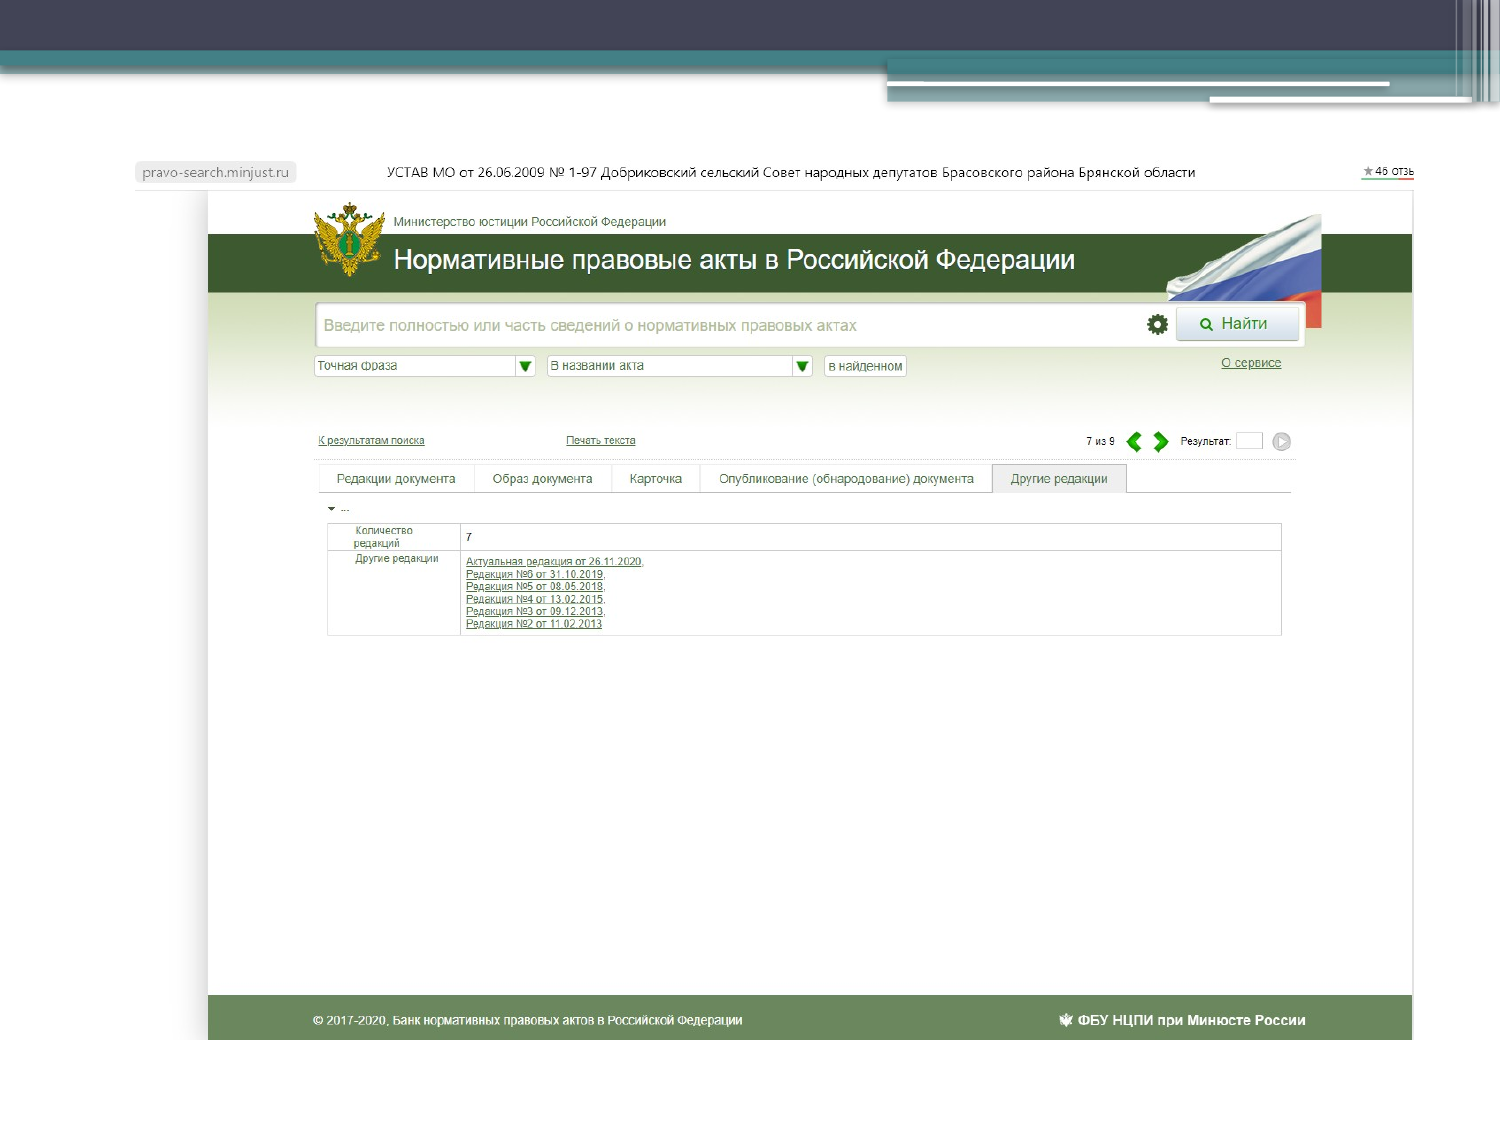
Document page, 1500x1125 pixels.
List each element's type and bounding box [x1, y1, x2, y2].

picture [135, 160, 1414, 1040]
